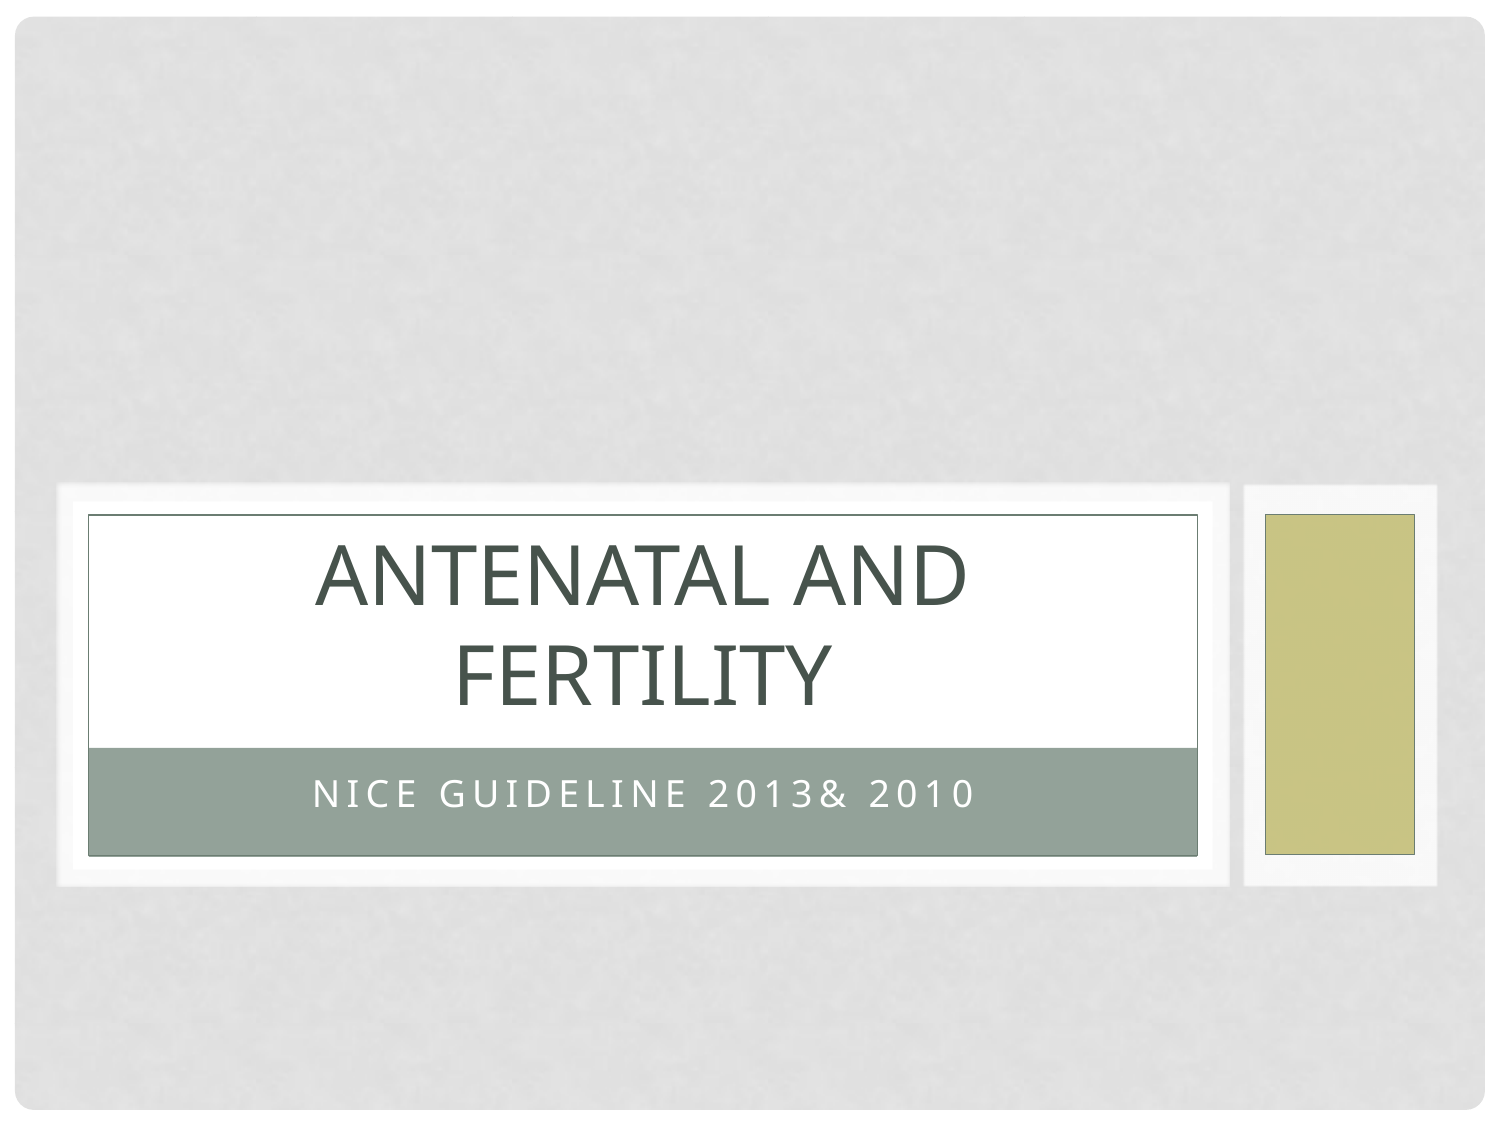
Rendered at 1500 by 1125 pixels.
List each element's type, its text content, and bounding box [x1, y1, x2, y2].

subtitle Nice guideline 2013& 2010 [105, 762, 1181, 838]
title Antenatal and fertility [99, 529, 1187, 730]
